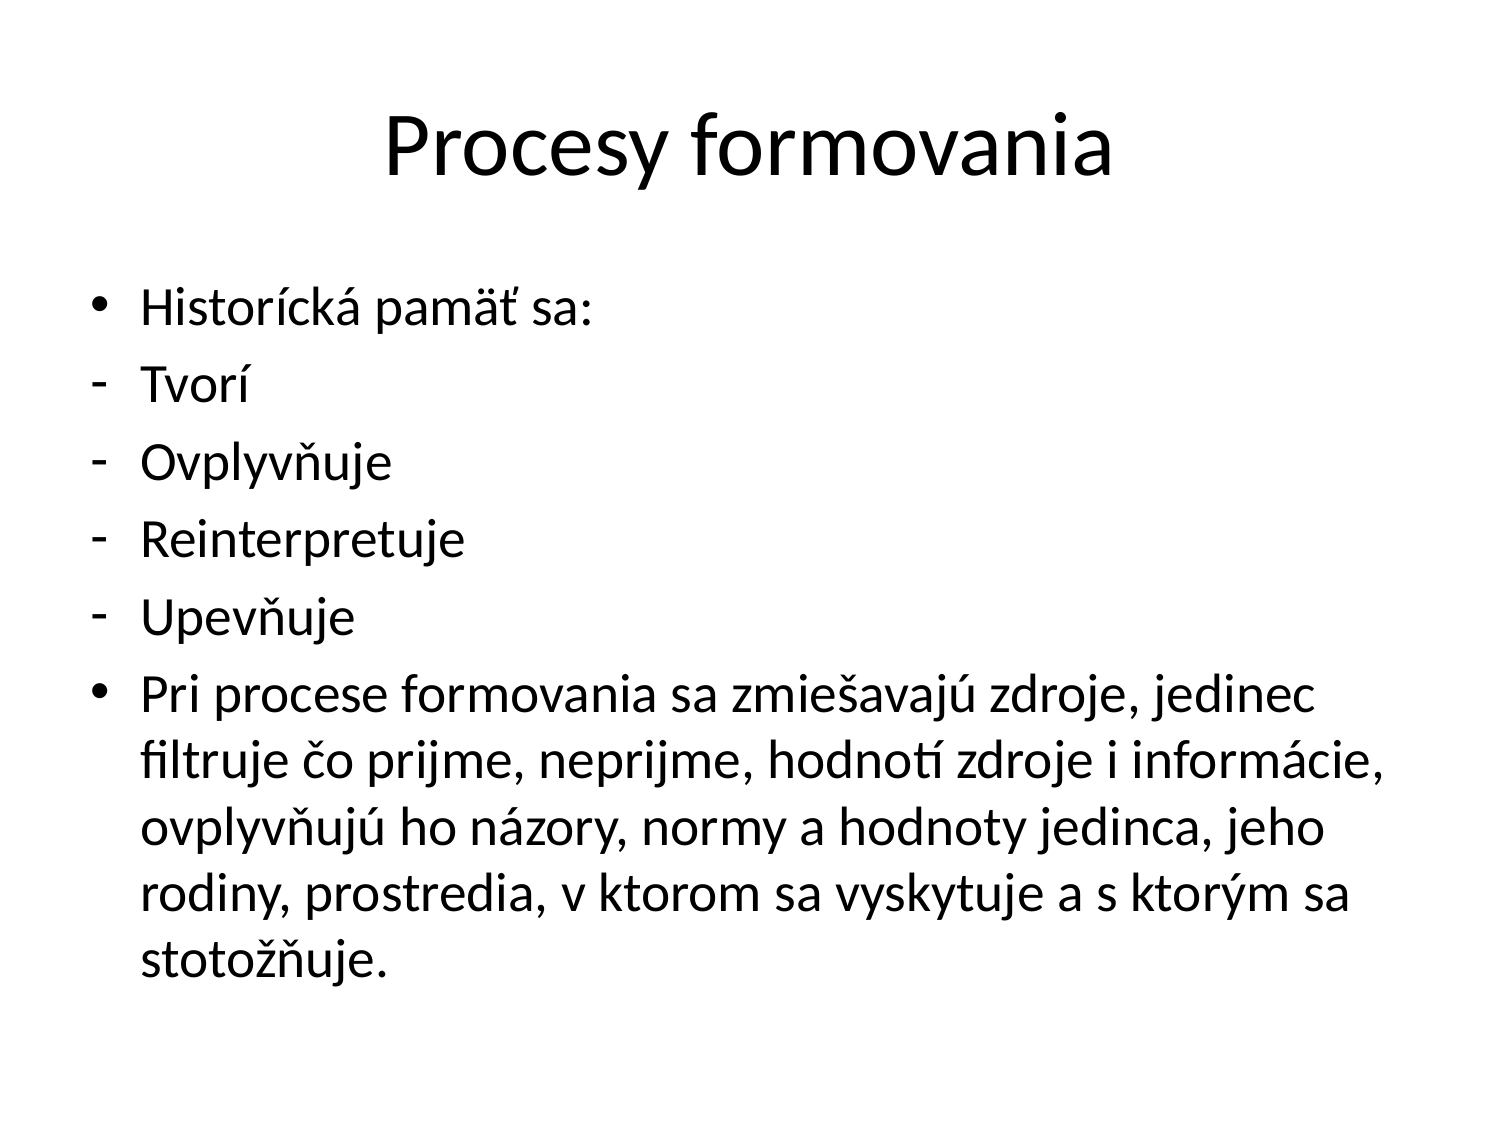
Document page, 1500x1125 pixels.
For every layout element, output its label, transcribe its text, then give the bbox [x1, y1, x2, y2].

list Historícká pamäť sa: Tvorí Ovplyvňuje Reinterpretuje Upevňuje Pri procese formovania sa zmiešavajú zdroje, jedinec filtruje čo prijme, neprijme, hodnotí zdroje i informácie, ovplyvňujú ho názory, normy a hodnoty jedinca, jeho rodiny, prostredia, v ktorom sa vyskytuje a s ktorým sa stotožňuje. [75, 262, 1425, 1005]
title Procesy formovania [75, 45, 1425, 233]
